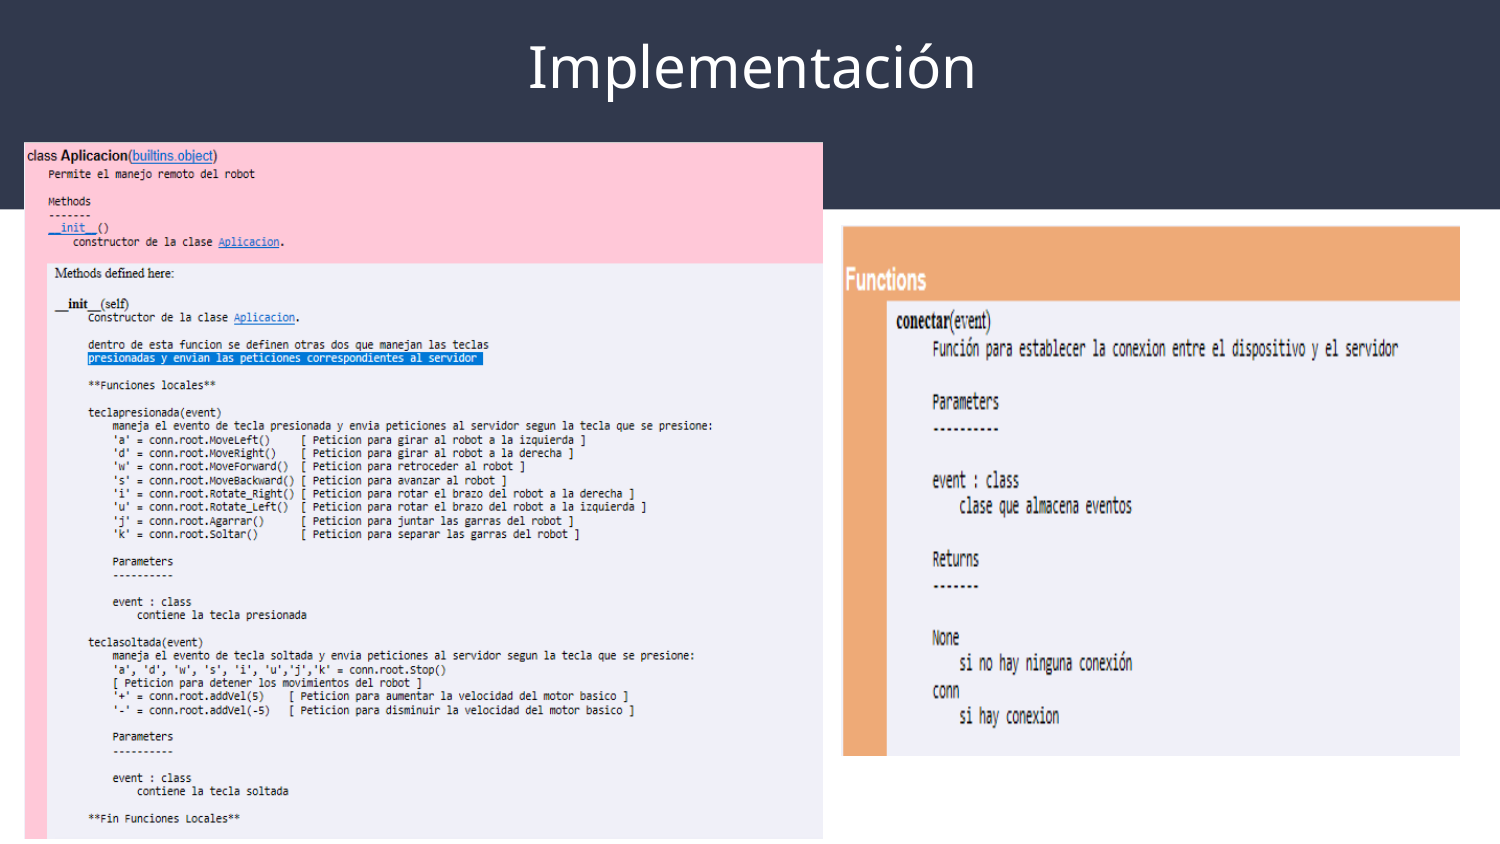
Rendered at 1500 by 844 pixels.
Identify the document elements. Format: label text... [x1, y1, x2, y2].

title Implementación [62, 15, 1460, 118]
picture [840, 224, 1461, 757]
picture [24, 142, 823, 840]
